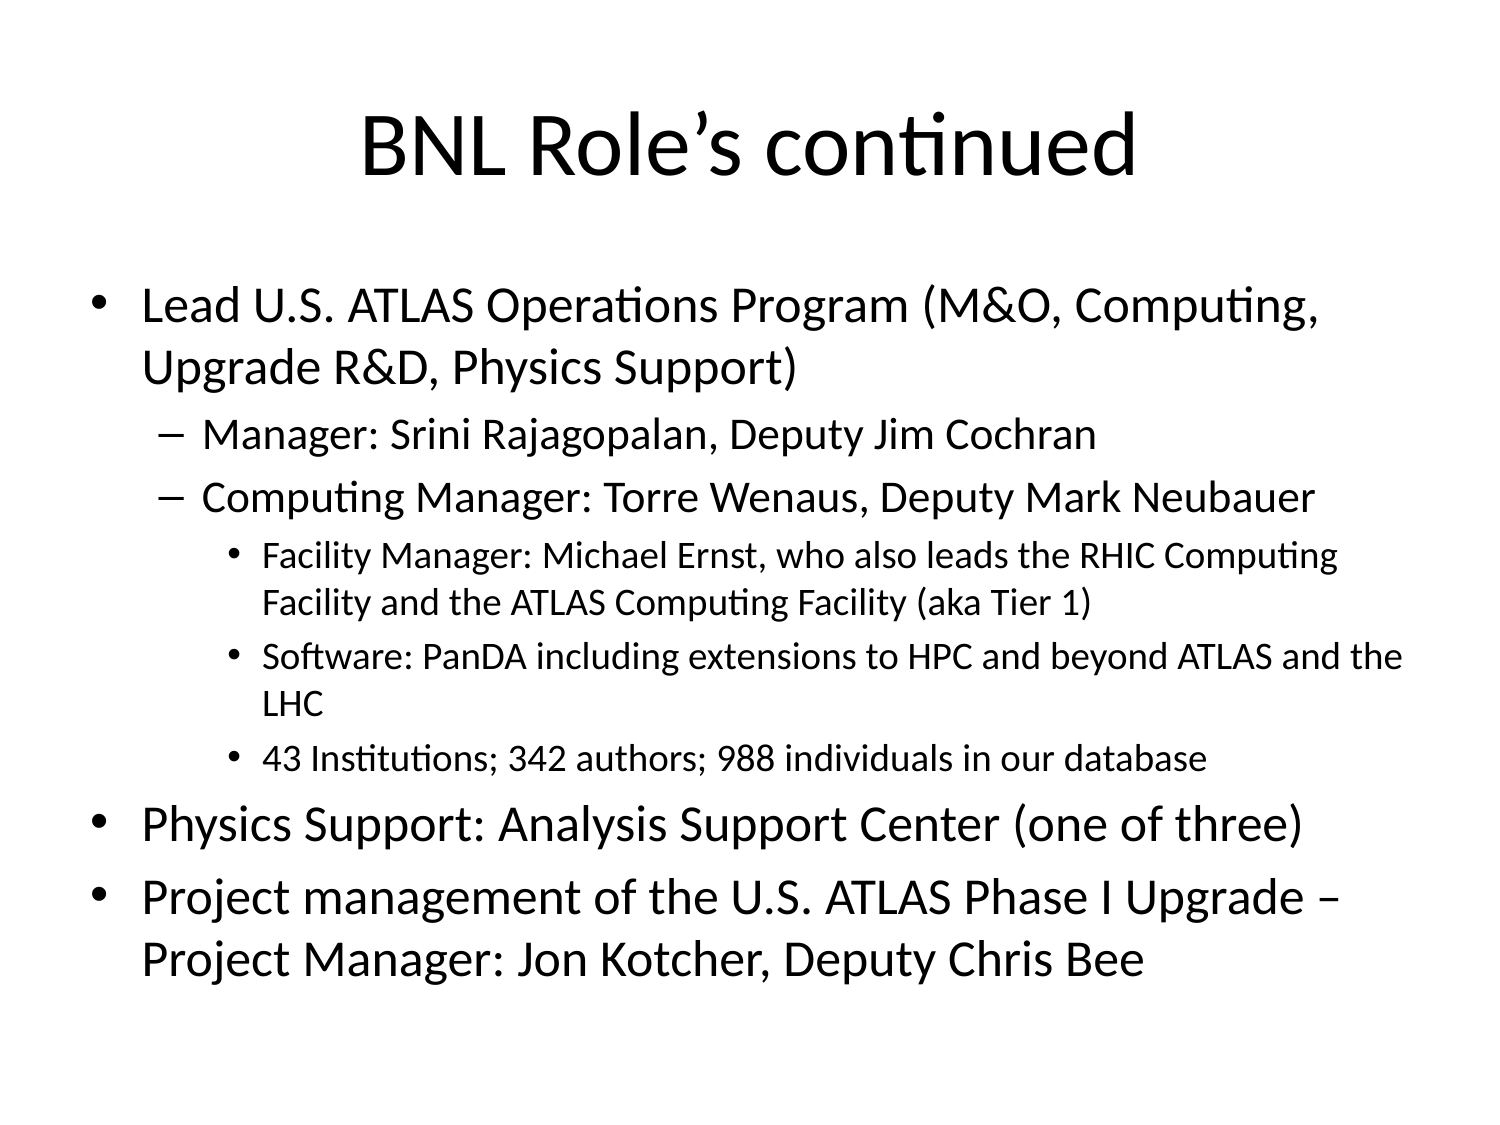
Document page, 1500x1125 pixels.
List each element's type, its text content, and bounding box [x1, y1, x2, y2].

list Lead U.S. ATLAS Operations Program (M&O, Computing, Upgrade R&D, Physics Support) Manager: Srini Rajagopalan, Deputy Jim Cochran Computing Manager: Torre Wenaus, Deputy Mark Neubauer Facility Manager: Michael Ernst, who also leads the RHIC Computing Facility and the ATLAS Computing Facility (aka Tier 1) Software: PanDA including extensions to HPC and beyond ATLAS and the LHC 43 Institutions; 342 authors; 988 individuals in our database Physics Support: Analysis Support Center (one of three) Project management of the U.S. ATLAS Phase I Upgrade – Project Manager: Jon Kotcher, Deputy Chris Bee [75, 262, 1425, 1005]
title BNL Role’s continued [75, 45, 1425, 233]
